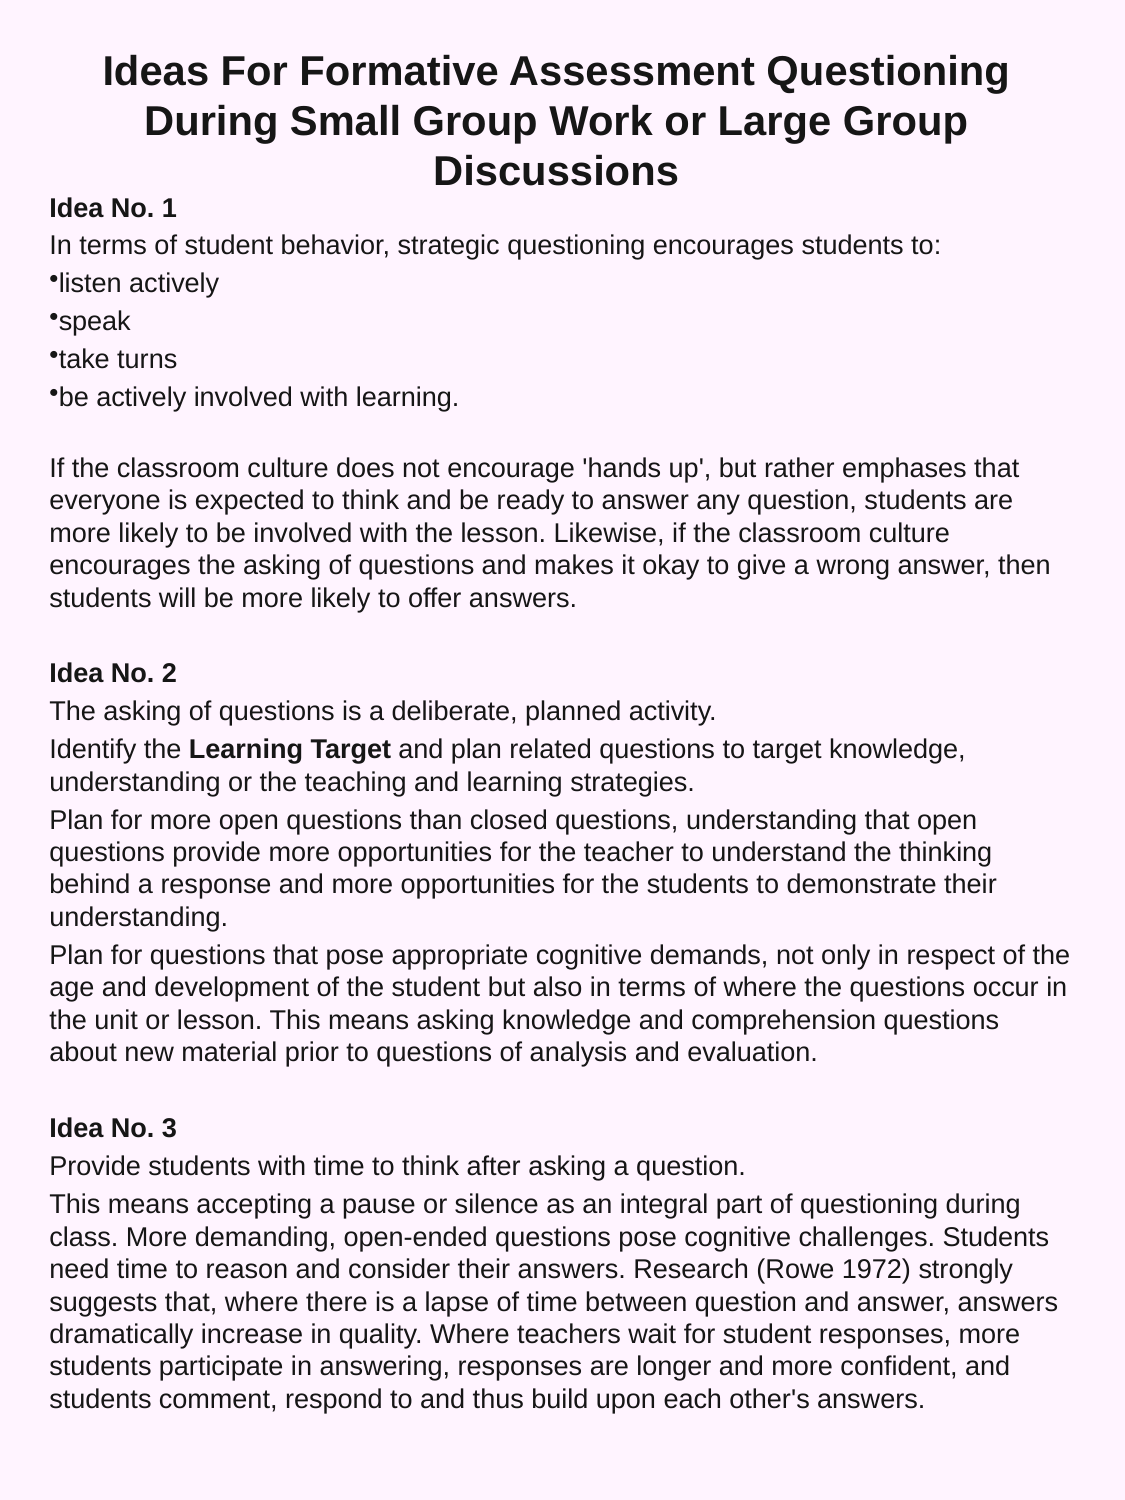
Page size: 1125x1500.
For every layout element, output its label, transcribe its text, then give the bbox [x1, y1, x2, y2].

list Idea No. 1 In terms of student behavior, strategic questioning encourages students to: listen actively speak take turns be actively involved with learning. If the classroom culture does not encourage 'hands up', but rather emphases that everyone is expected to think and be ready to answer any question, students are more likely to be involved with the lesson. Likewise, if the classroom culture encourages the asking of questions and makes it okay to give a wrong answer, then students will be more likely to offer answers. Idea No. 2 The asking of questions is a deliberate, planned activity. Identify the Learning Target and plan related questions to target knowledge, understanding or the teaching and learning strategies. Plan for more open questions than closed questions, understanding that open questions provide more opportunities for the teacher to understand the thinking behind a response and more opportunities for the students to demonstrate their understanding. Plan for questions that pose appropriate cognitive demands, not only in respect of the age and development of the student but also in terms of where the questions occur in the unit or lesson. This means asking knowledge and comprehension questions about new material prior to questions of analysis and evaluation. Idea No. 3 Provide students with time to think after asking a question. This means accepting a pause or silence as an integral part of questioning during class. More demanding, open-ended questions pose cognitive challenges. Students need time to reason and consider their answers. Research (Rowe 1972) strongly suggests that, where there is a lapse of time between question and answer, answers dramatically increase in quality. Where teachers wait for student responses, more students participate in answering, responses are longer and more confident, and students comment, respond to and thus build upon each other's answers. [34, 182, 1086, 1467]
title Ideas For Formative Assessment Questioning During Small Group Work or Large Group Discussions [77, 58, 1035, 179]
